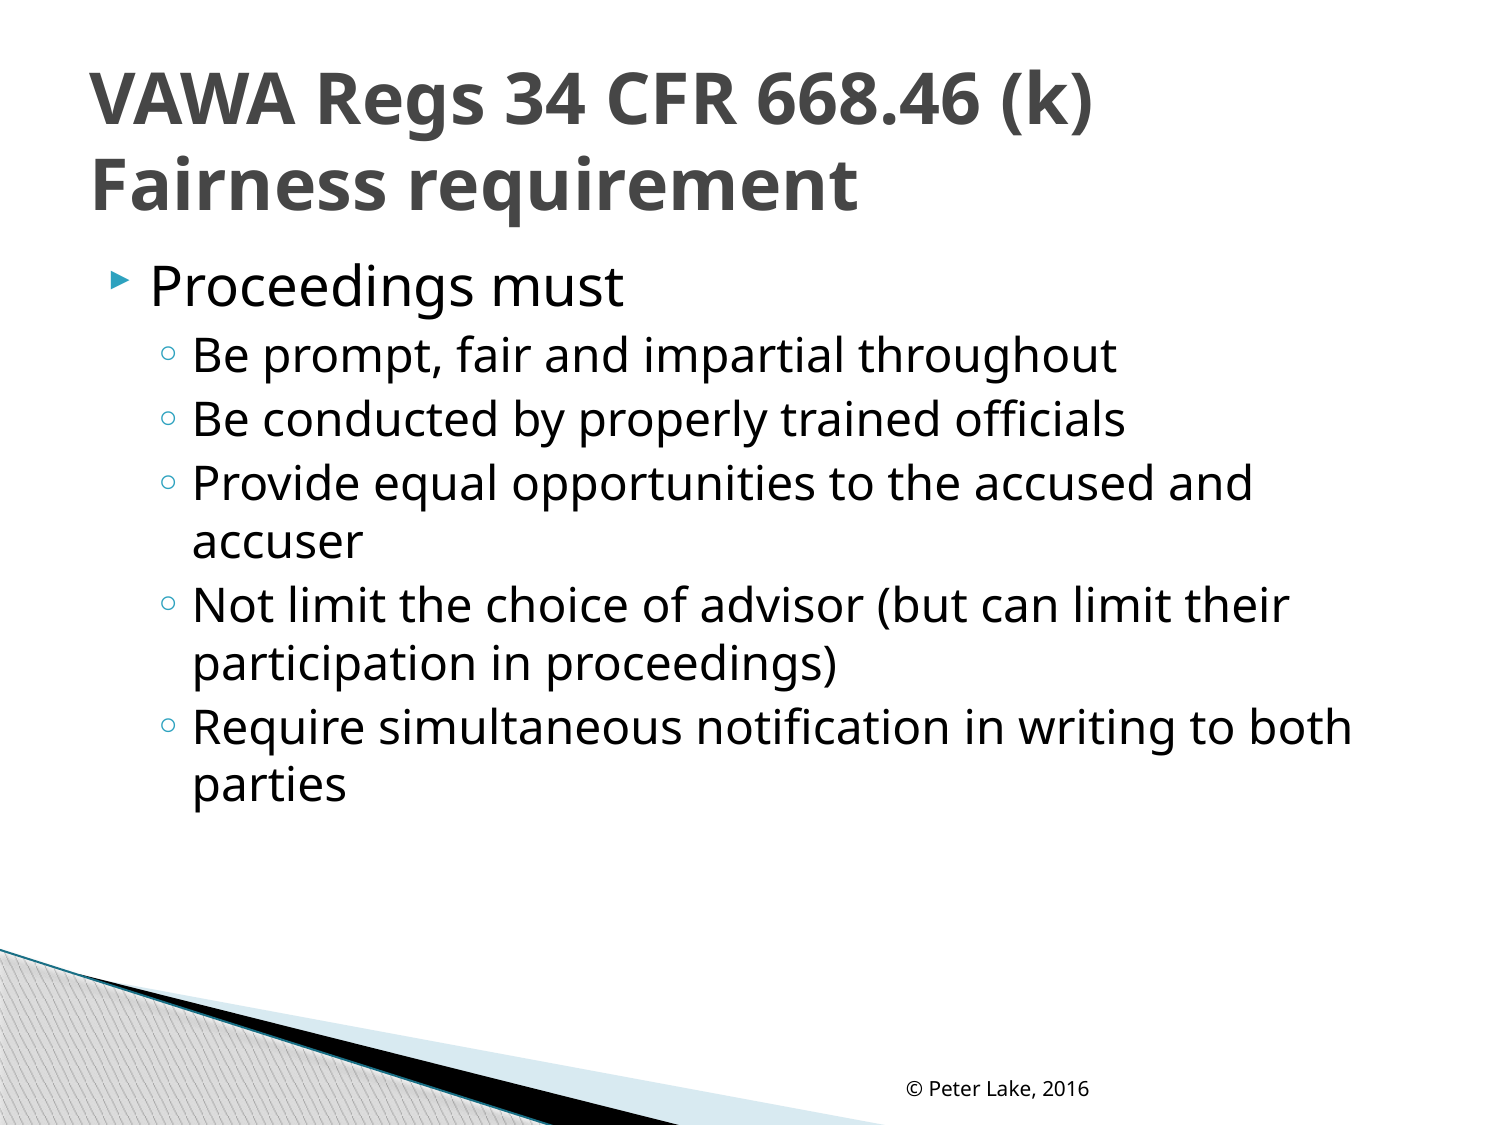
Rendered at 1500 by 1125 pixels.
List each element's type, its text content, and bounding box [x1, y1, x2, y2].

footer © Peter Lake, 2016 [718, 1051, 1105, 1112]
title VAWA Regs 34 CFR 668.46 (k) Fairness requirement [75, 45, 1425, 233]
list Proceedings must Be prompt, fair and impartial throughout Be conducted by properly trained officials Provide equal opportunities to the accused and accuser Not limit the choice of advisor (but can limit their participation in proceedings) Require simultaneous notification in writing to both parties [75, 243, 1425, 986]
